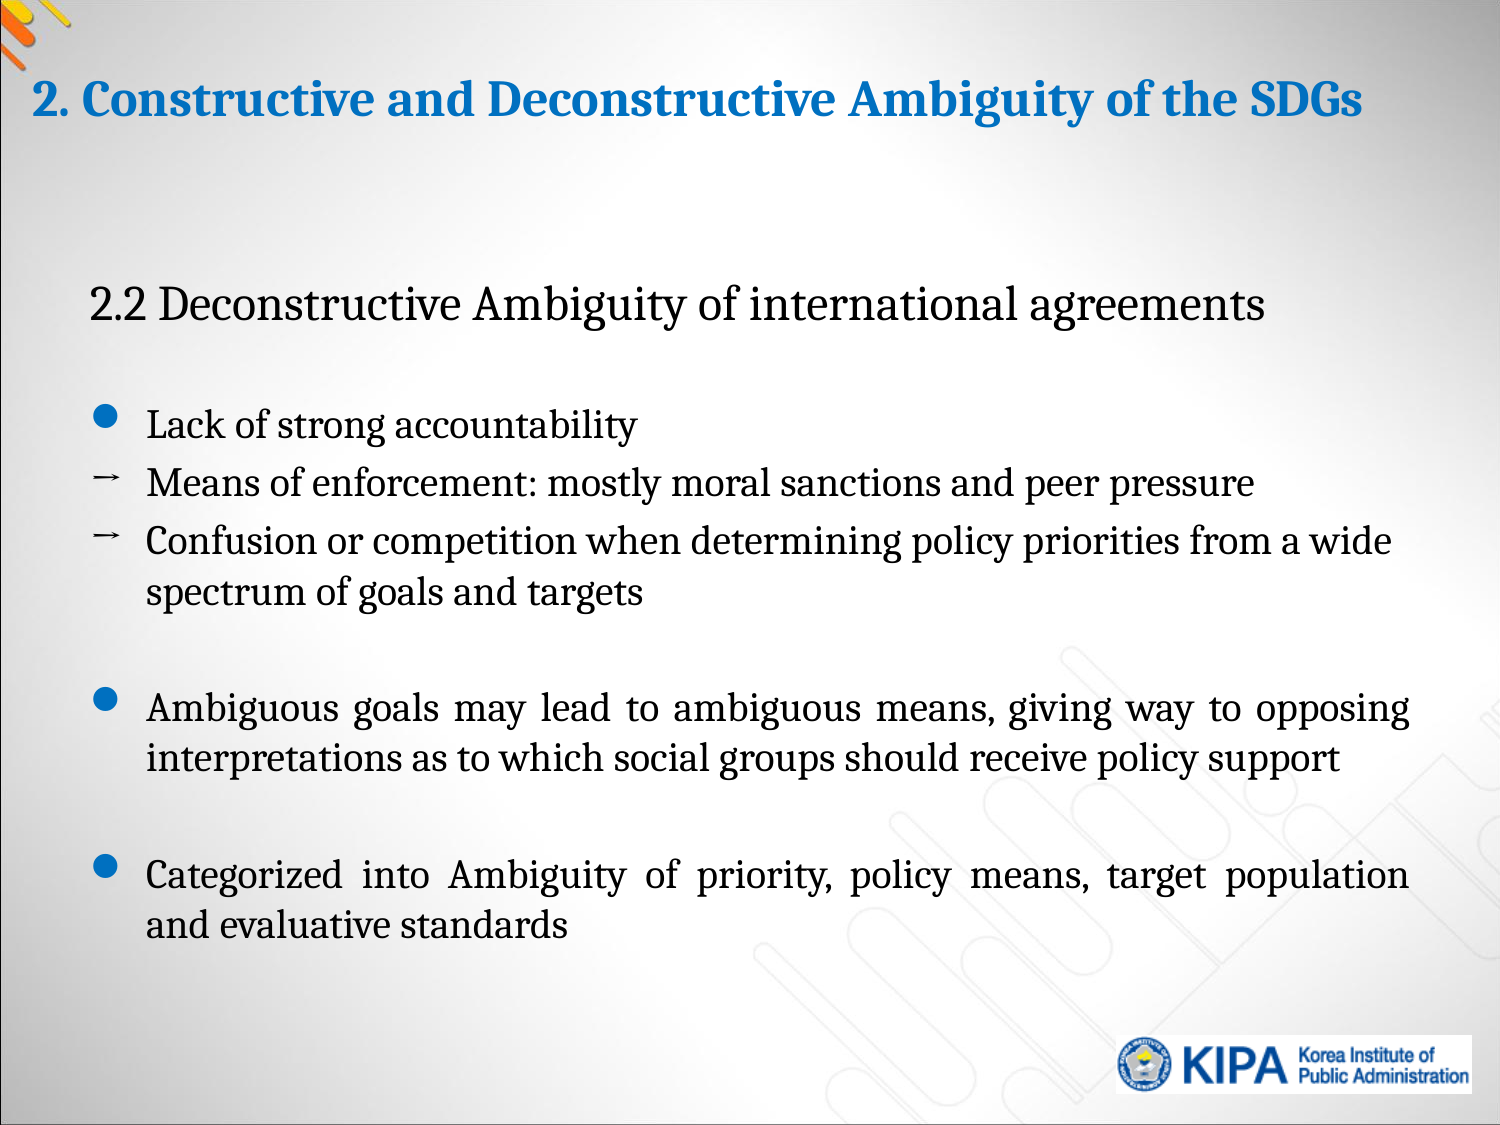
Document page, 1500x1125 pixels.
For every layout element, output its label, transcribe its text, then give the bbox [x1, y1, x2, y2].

picture [0, 0, 1500, 1125]
list 2.2 Deconstructive Ambiguity of international agreements Lack of strong accountability Means of enforcement: mostly moral sanctions and peer pressure Confusion or competition when determining policy priorities from a wide spectrum of goals and targets Ambiguous goals may lead to ambiguous means, giving way to opposing interpretations as to which social groups should receive policy support Categorized into Ambiguity of priority, policy means, target population and evaluative standards [75, 262, 1425, 1047]
title 2. Constructive and Deconstructive Ambiguity of the SDGs [17, 56, 1447, 173]
